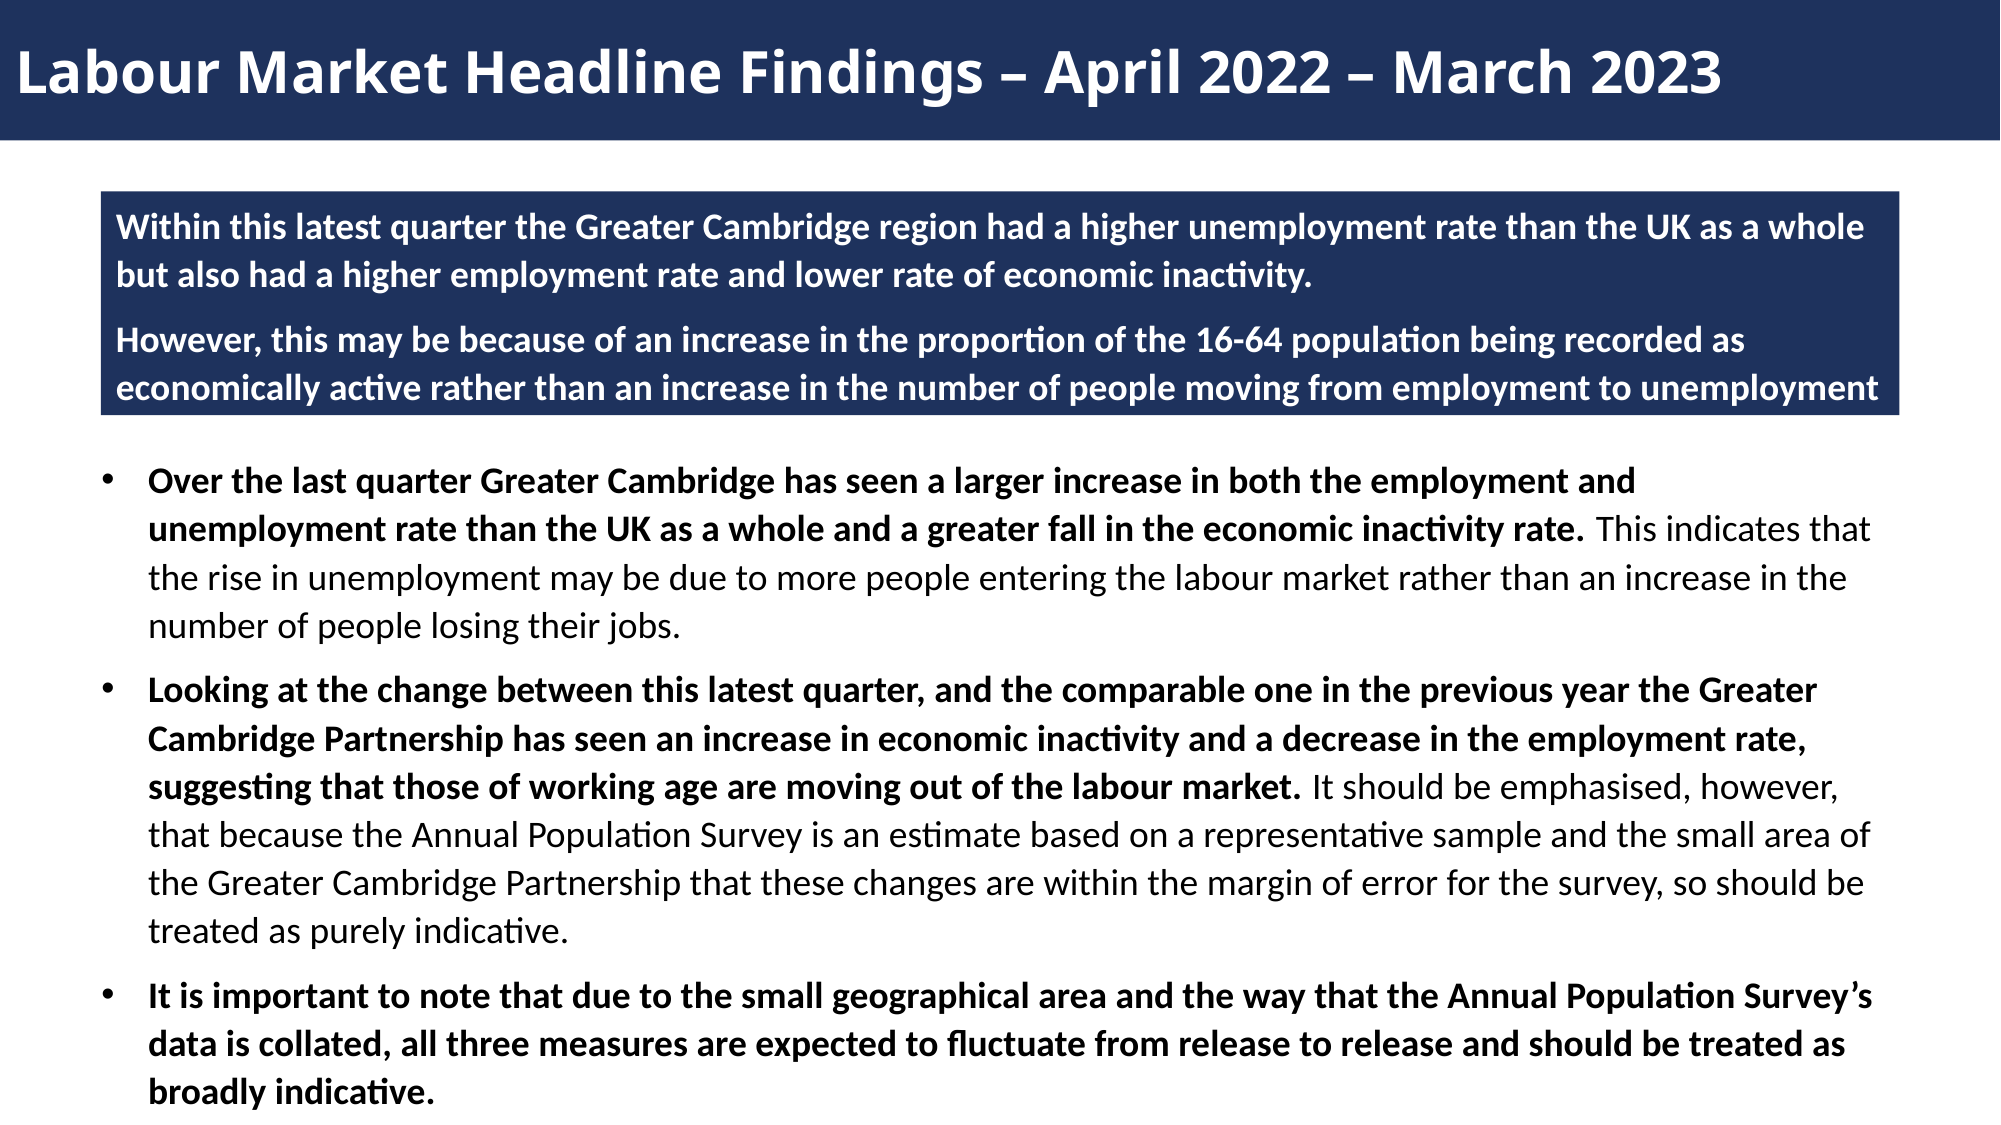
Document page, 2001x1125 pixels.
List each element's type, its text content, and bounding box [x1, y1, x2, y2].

title Labour Market Headline Findings – April 2022 – March 2023 [0, 0, 2000, 142]
text_box Over the last quarter Greater Cambridge has seen a larger increase in both the employment and unemployment rate than the UK as a whole and a greater fall in the economic inactivity rate. This indicates that the rise in unemployment may be due to more people entering the labour market rather than an increase in the number of people losing their jobs. Looking at the change between this latest quarter, and the comparable one in the previous year the Greater Cambridge Partnership has seen an increase in economic inactivity and a decrease in the employment rate, suggesting that those of working age are moving out of the labour market. It should be emphasised, however, that because the Annual Population Survey is an estimate based on a representative sample and the small area of the Greater Cambridge Partnership that these changes are within the margin of error for the survey, so should be treated as purely indicative. It is important to note that due to the small geographical area and the way that the Annual Population Survey’s data is collated, all three measures are expected to fluctuate from release to release and should be treated as broadly indicative. [86, 445, 1900, 1120]
text_box Within this latest quarter the Greater Cambridge region had a higher unemployment rate than the UK as a whole but also had a higher employment rate and lower rate of economic inactivity. However, this may be because of an increase in the proportion of the 16-64 population being recorded as economically active rather than an increase in the number of people moving from employment to unemployment [100, 191, 1900, 416]
